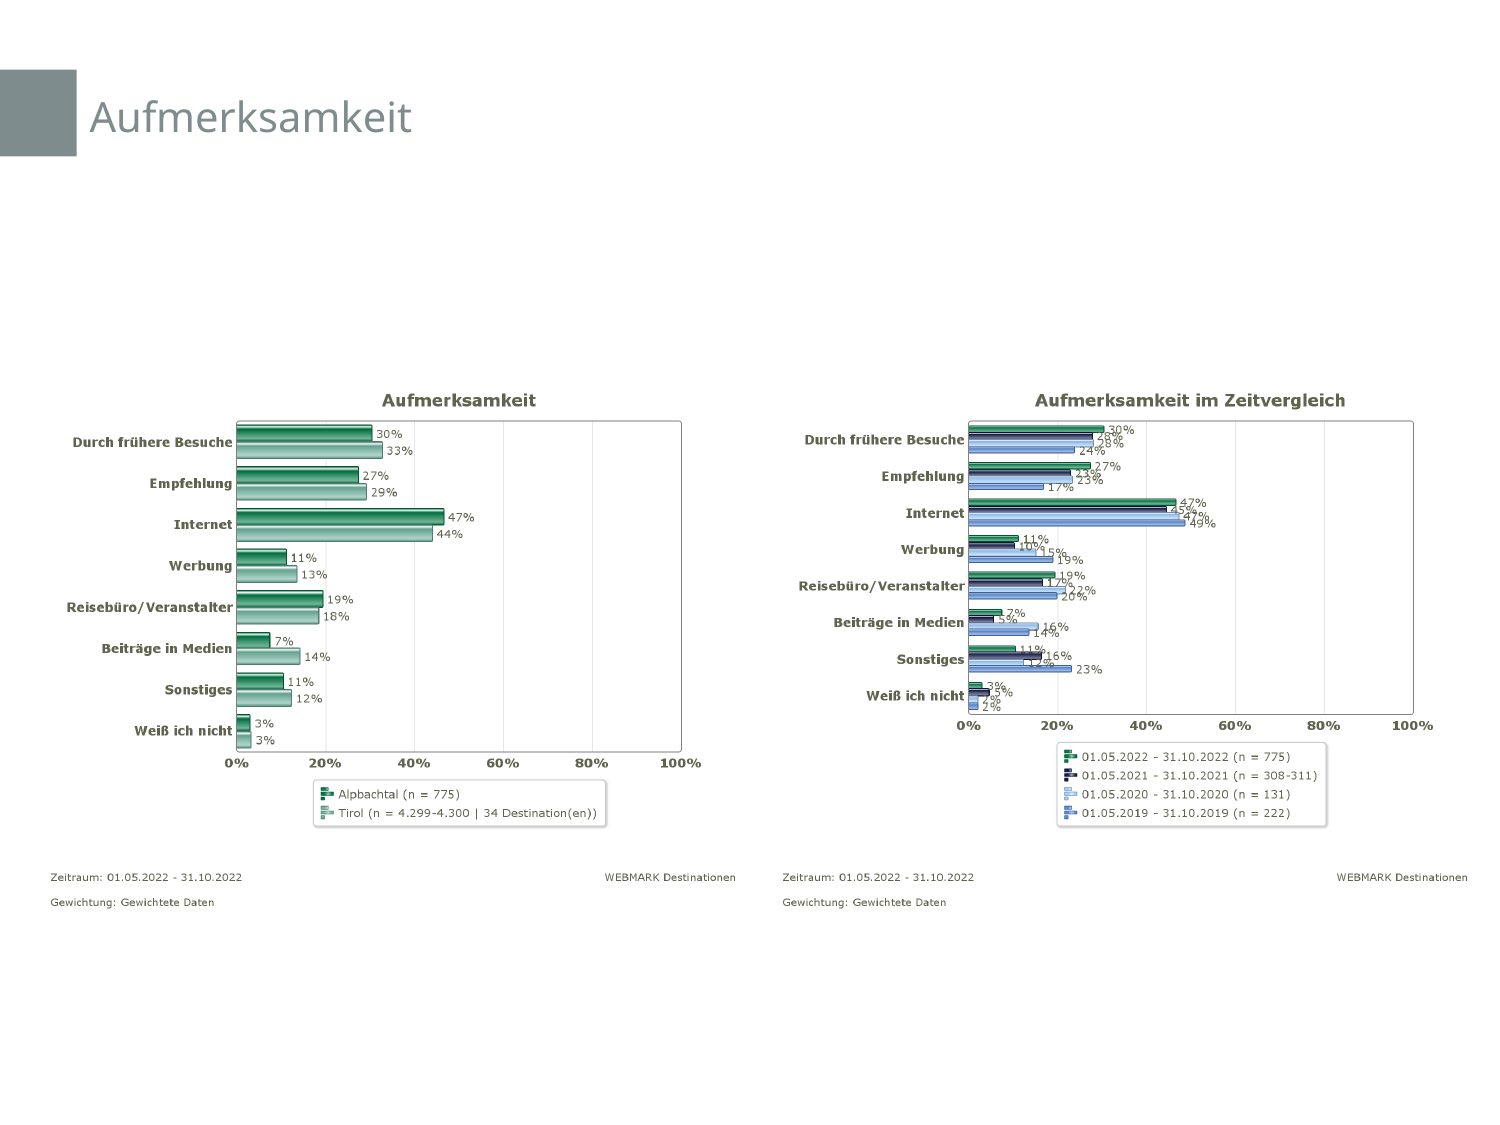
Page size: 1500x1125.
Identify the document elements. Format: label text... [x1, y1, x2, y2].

picture [46, 354, 739, 933]
title Aufmerksamkeit [74, 57, 1412, 175]
picture [779, 354, 1471, 933]
